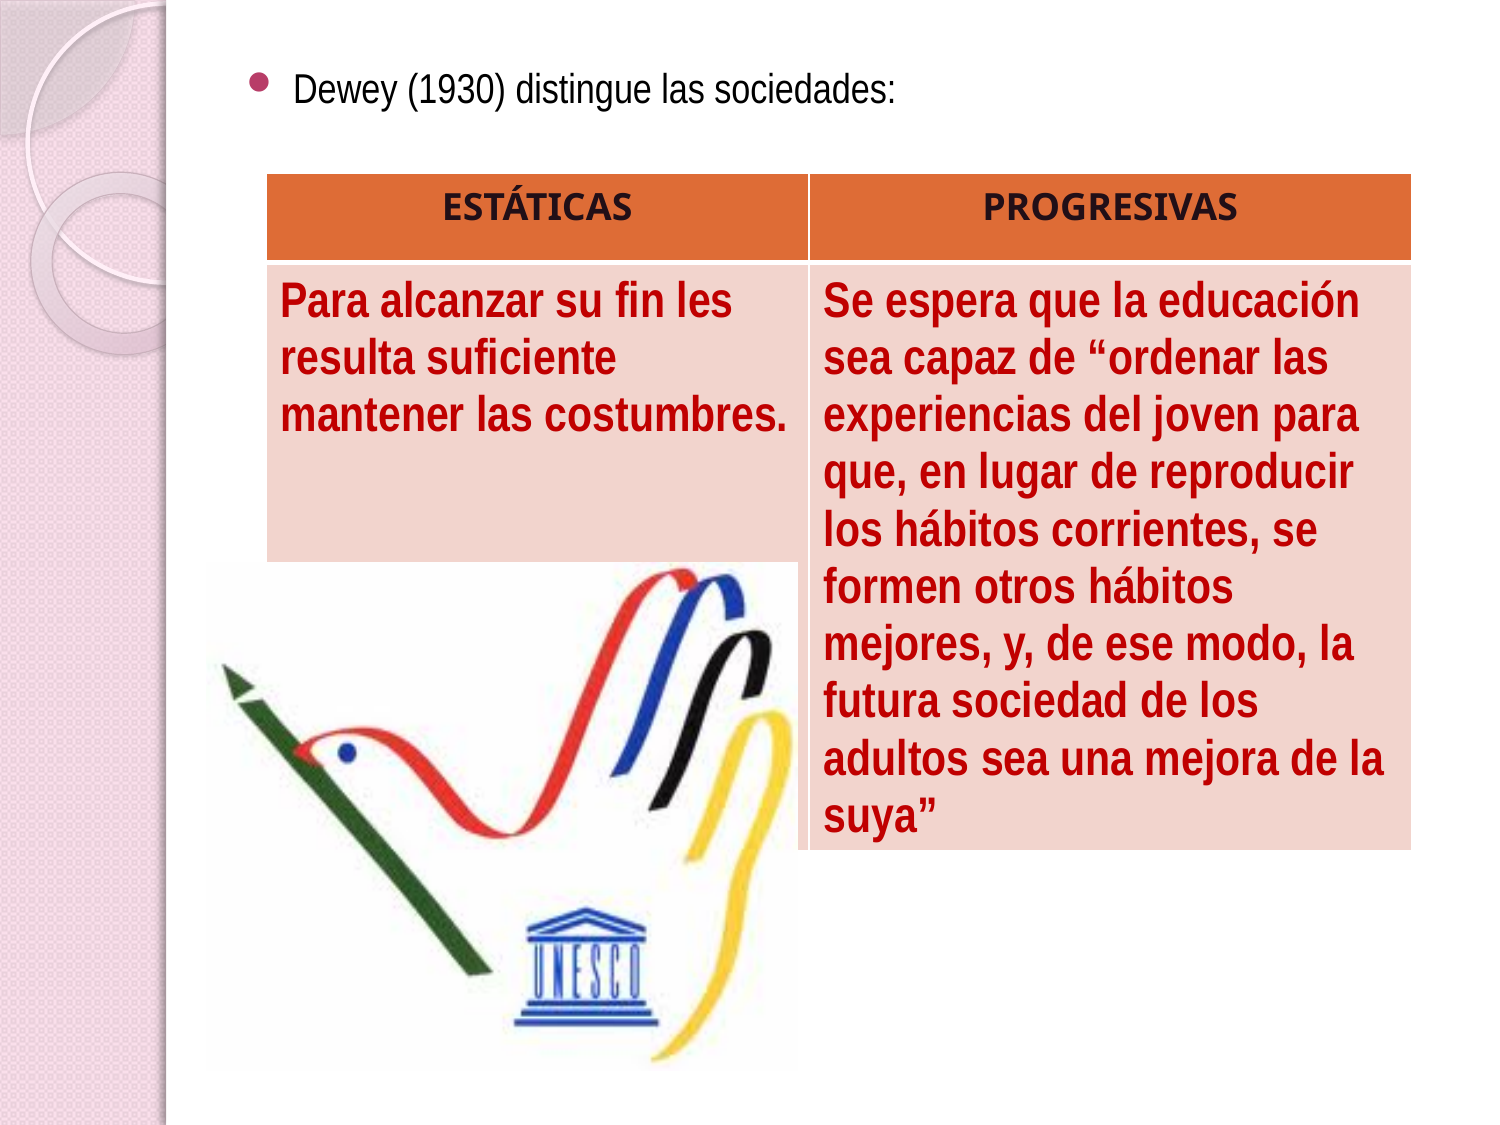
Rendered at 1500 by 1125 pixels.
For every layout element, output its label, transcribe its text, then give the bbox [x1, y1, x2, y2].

table_header ESTÁTICAS [267, 174, 808, 260]
list Dewey (1930) distingue las sociedades: [218, 54, 1449, 1094]
table_cell Para alcanzar su fin les resulta suficiente mantener las costumbres. [267, 265, 808, 850]
table_header PROGRESIVAS [810, 174, 1411, 260]
table_cell Se espera que la educación sea capaz de “ordenar las experiencias del joven para que, en lugar de reproducir los hábitos corrientes, se formen otros hábitos mejores, y, de ese modo, la futura sociedad de los adultos sea una mejora de la suya” [810, 265, 1411, 850]
picture [206, 562, 798, 1071]
